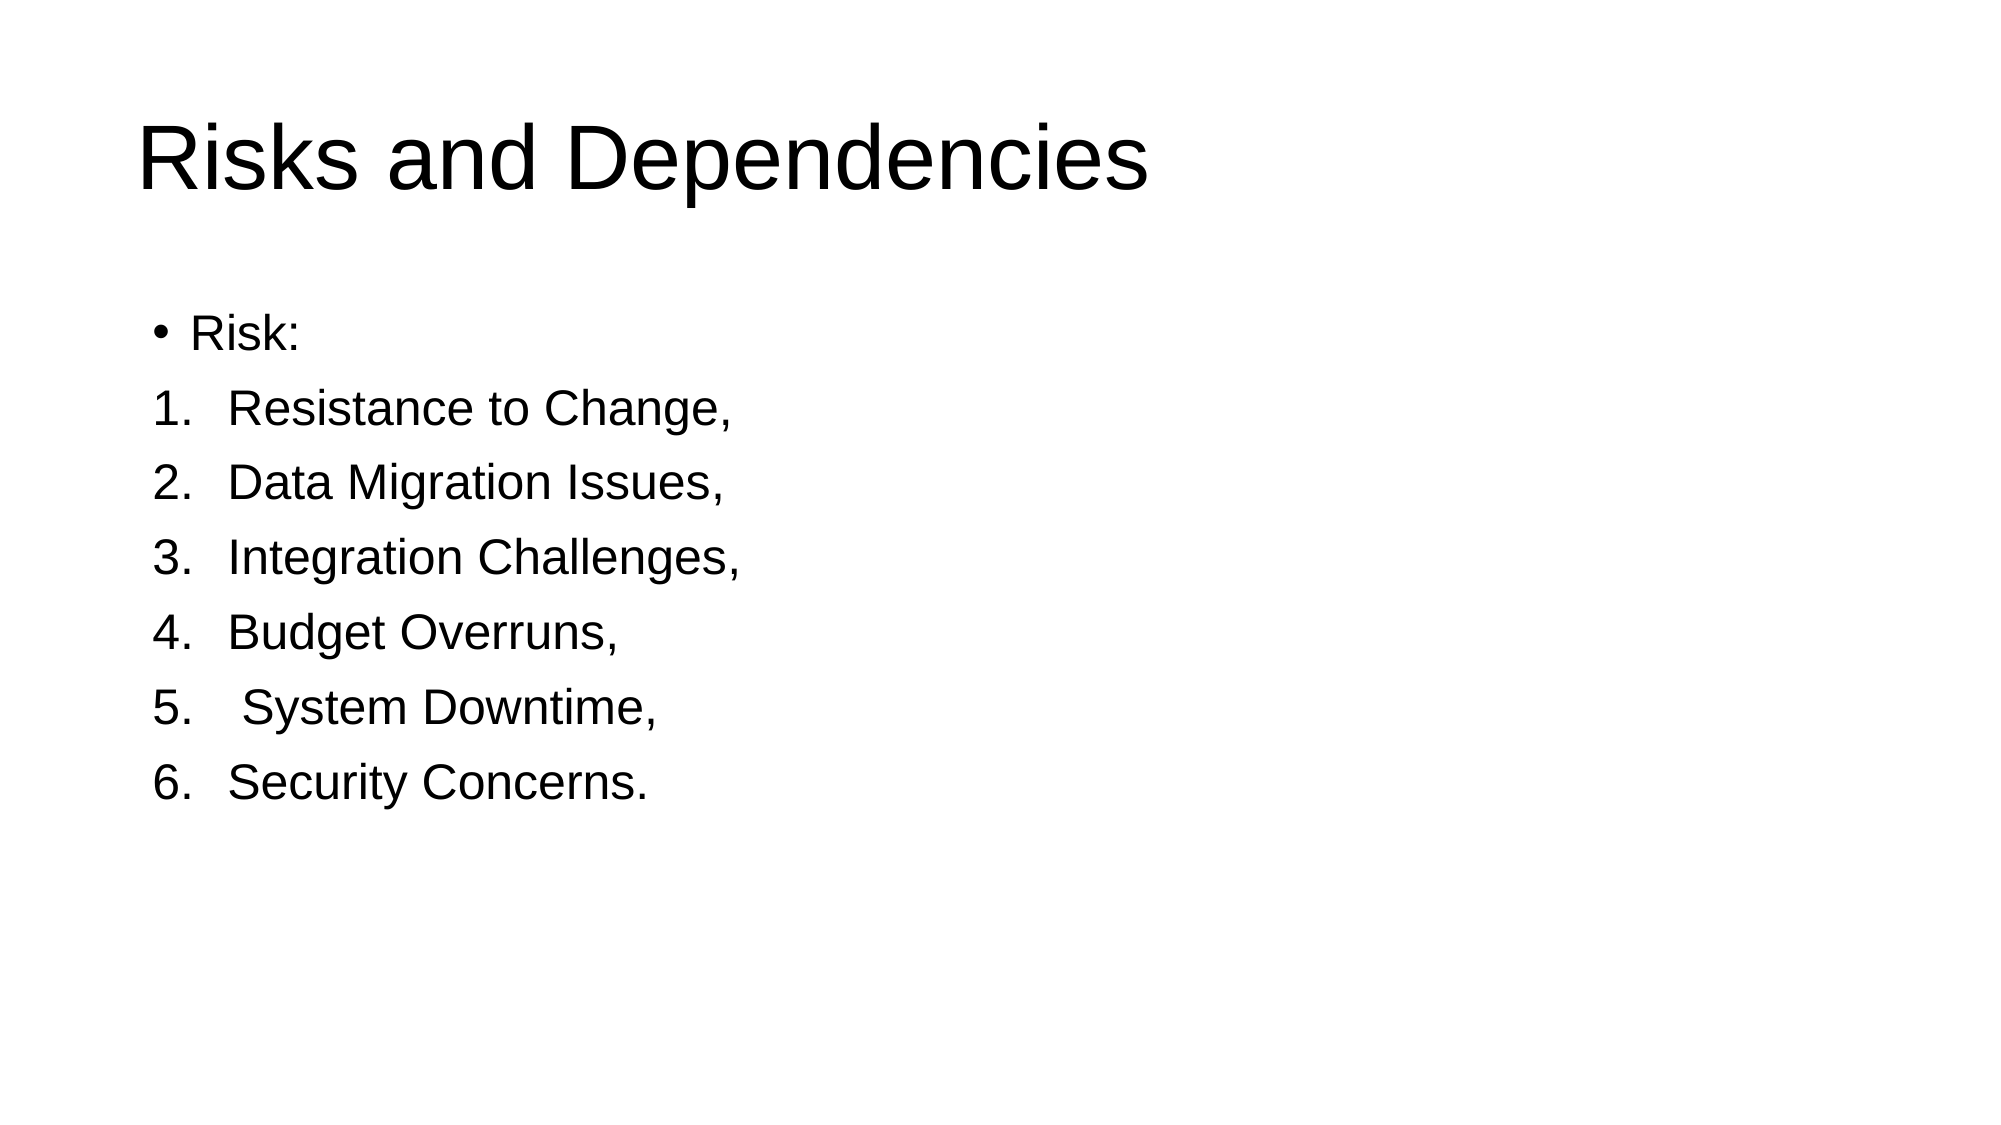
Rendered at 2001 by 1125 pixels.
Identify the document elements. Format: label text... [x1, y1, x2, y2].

title Risks and Dependencies [121, 51, 1847, 269]
list Risk: Resistance to Change, Data Migration Issues, Integration Challenges, Budget Overruns, System Downtime, Security Concerns. [137, 299, 1863, 1014]
